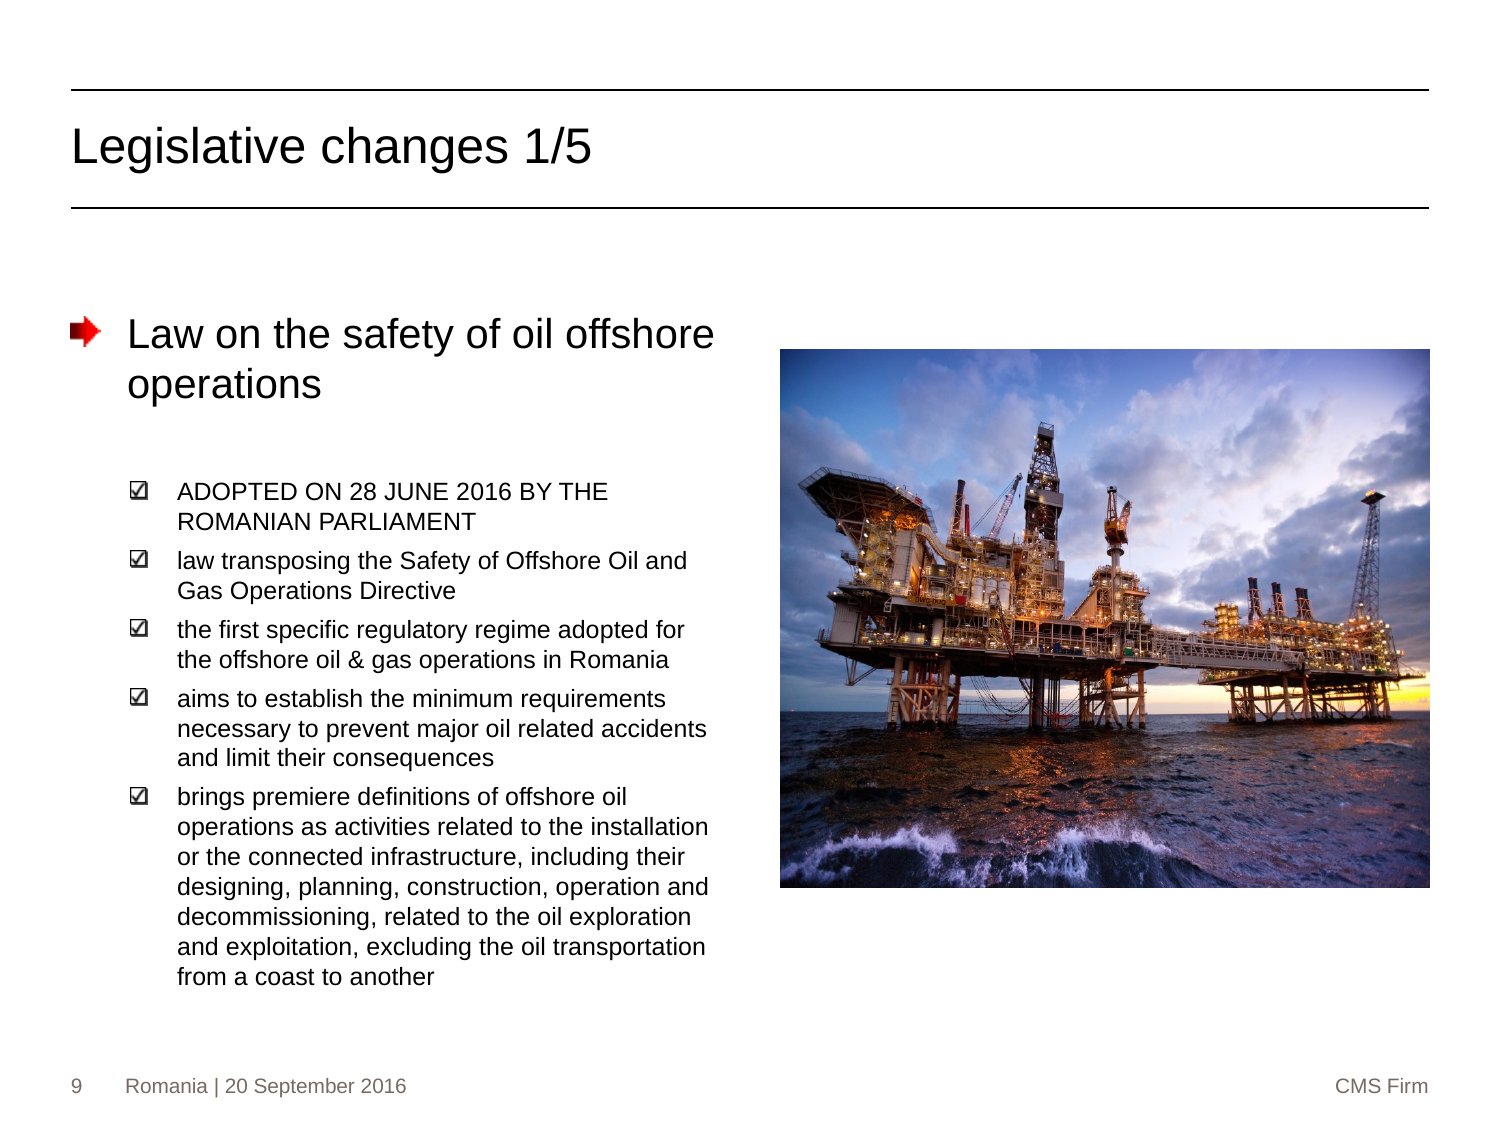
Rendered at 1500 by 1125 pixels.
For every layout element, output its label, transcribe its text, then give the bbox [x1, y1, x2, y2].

picture [130, 550, 148, 568]
picture [130, 688, 148, 706]
picture [130, 787, 148, 805]
slide_number 9 [70, 1072, 124, 1114]
list Law on the safety of oil offshore operations adopted on 28 June 2016 by the Romanian Parliament law transposing the Safety of Offshore Oil and Gas Operations Directive the first specific regulatory regime adopted for the offshore oil & gas operations in Romania aims to establish the minimum requirements necessary to prevent major oil related accidents and limit their consequences brings premiere definitions of offshore oil operations as activities related to the installation or the connected infrastructure, including their designing, planning, construction, operation and decommissioning, related to the oil exploration and exploitation, excluding the oil transportation from a coast to another [70, 306, 721, 1037]
picture [130, 481, 148, 500]
list Legislative changes 1/5 [70, 89, 1430, 209]
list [779, 349, 1430, 888]
picture [130, 619, 148, 637]
picture [70, 316, 101, 347]
